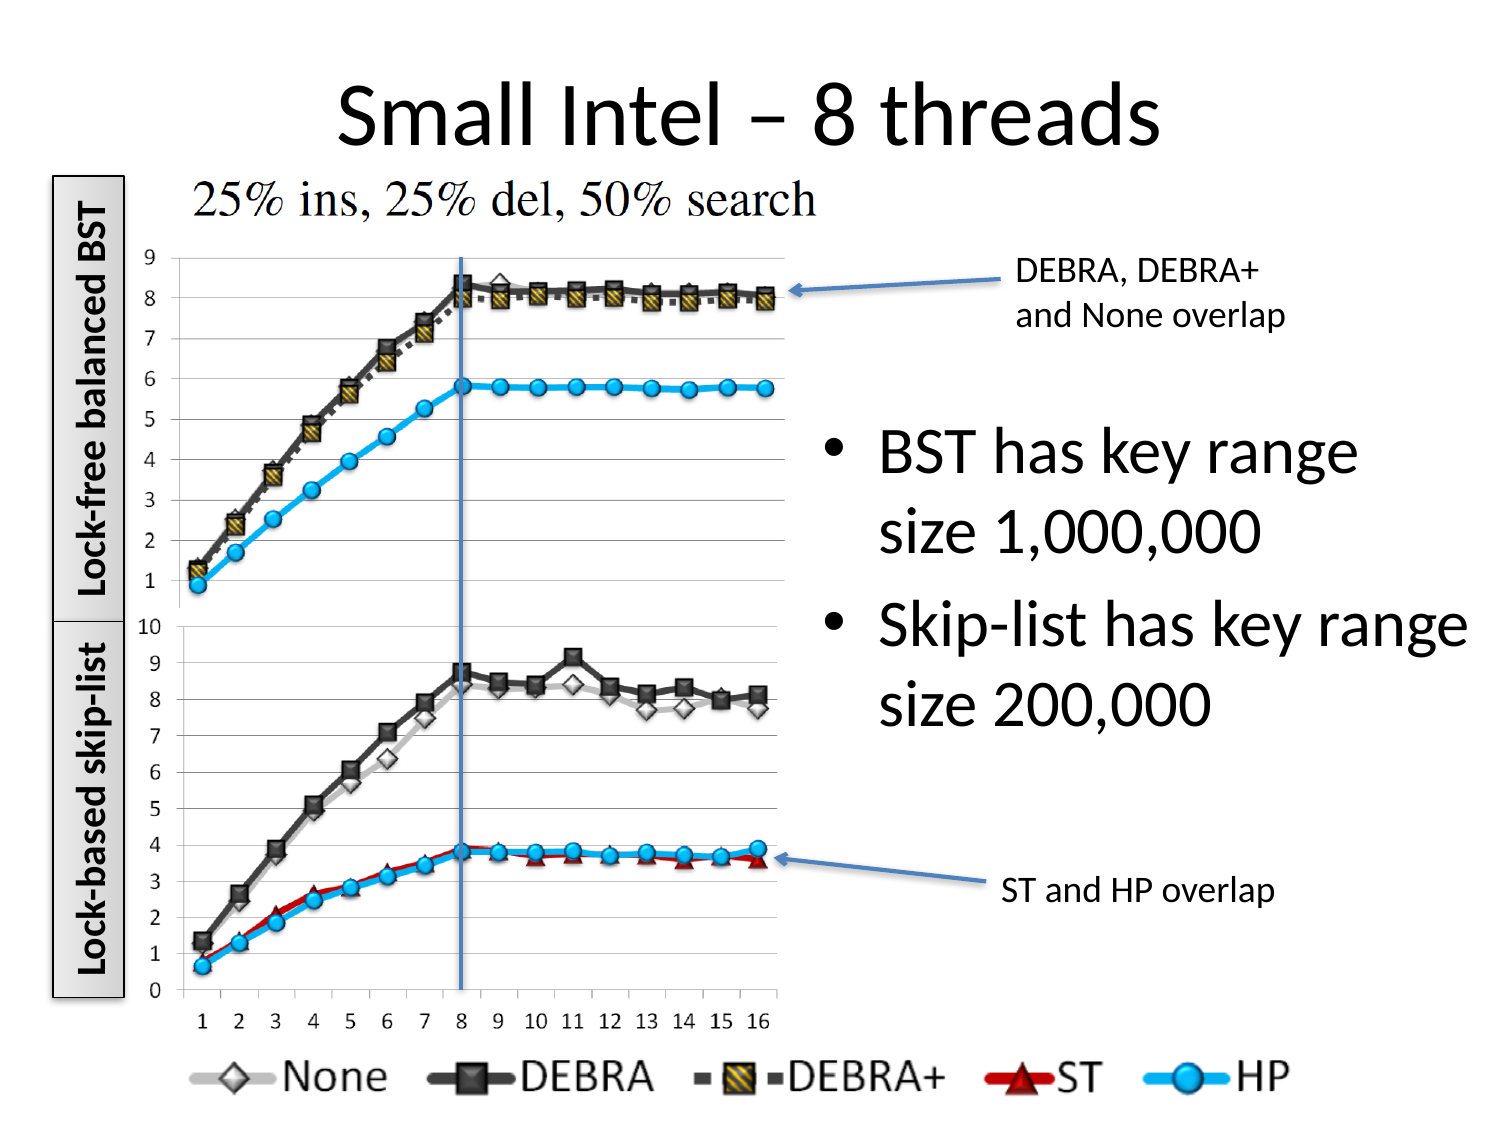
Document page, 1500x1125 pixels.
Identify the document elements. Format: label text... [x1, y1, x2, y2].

text_box Lock-free balanced BST [52, 175, 125, 620]
text_box ST and HP overlap [986, 857, 1306, 918]
picture [133, 611, 789, 1036]
text_box Lock-based skip-list [52, 621, 125, 998]
text_box DEBRA, DEBRA+ and None overlap [1000, 237, 1320, 342]
picture [135, 176, 836, 608]
picture [164, 1046, 1306, 1106]
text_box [773, 857, 987, 882]
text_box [787, 278, 1001, 291]
title Small Intel – 8 threads [75, 45, 1425, 173]
list BST has key range size 1,000,000 Skip-list has key range size 200,000 [807, 398, 1495, 963]
